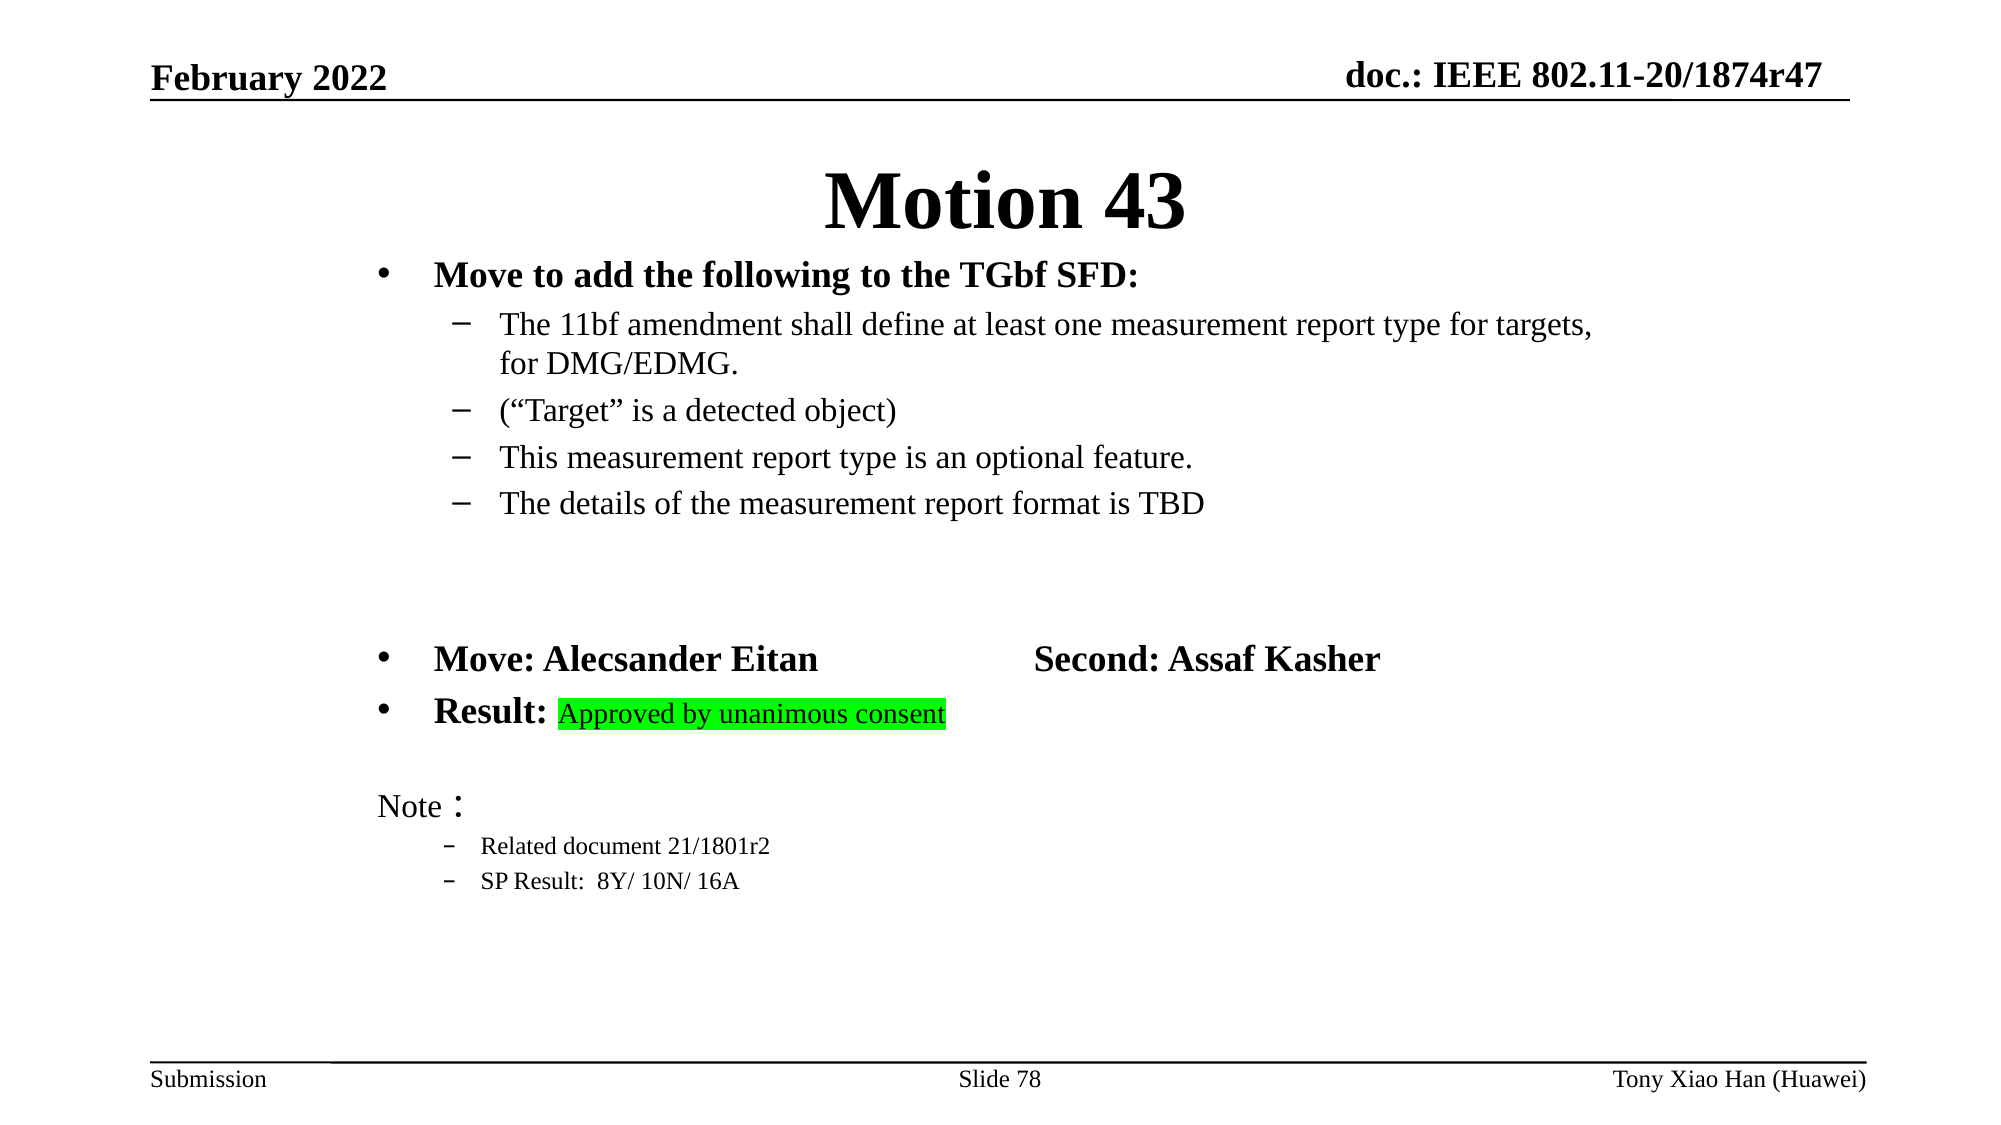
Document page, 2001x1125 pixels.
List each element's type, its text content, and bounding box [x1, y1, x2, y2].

text_box Move to add the following to the TGbf SFD: The 11bf amendment shall define at least one measurement report type for targets, for DMG/EDMG. (“Target” is a detected object) This measurement report type is an optional feature. The details of the measurement report format is TBD Move: Alecsander Eitan Second: Assaf Kasher Result: Approved by unanimous consent Note： Related document 21/1801r2 SP Result: 8Y/ 10N/ 16A [362, 212, 1638, 900]
text_box Motion 43 [368, 137, 1644, 275]
